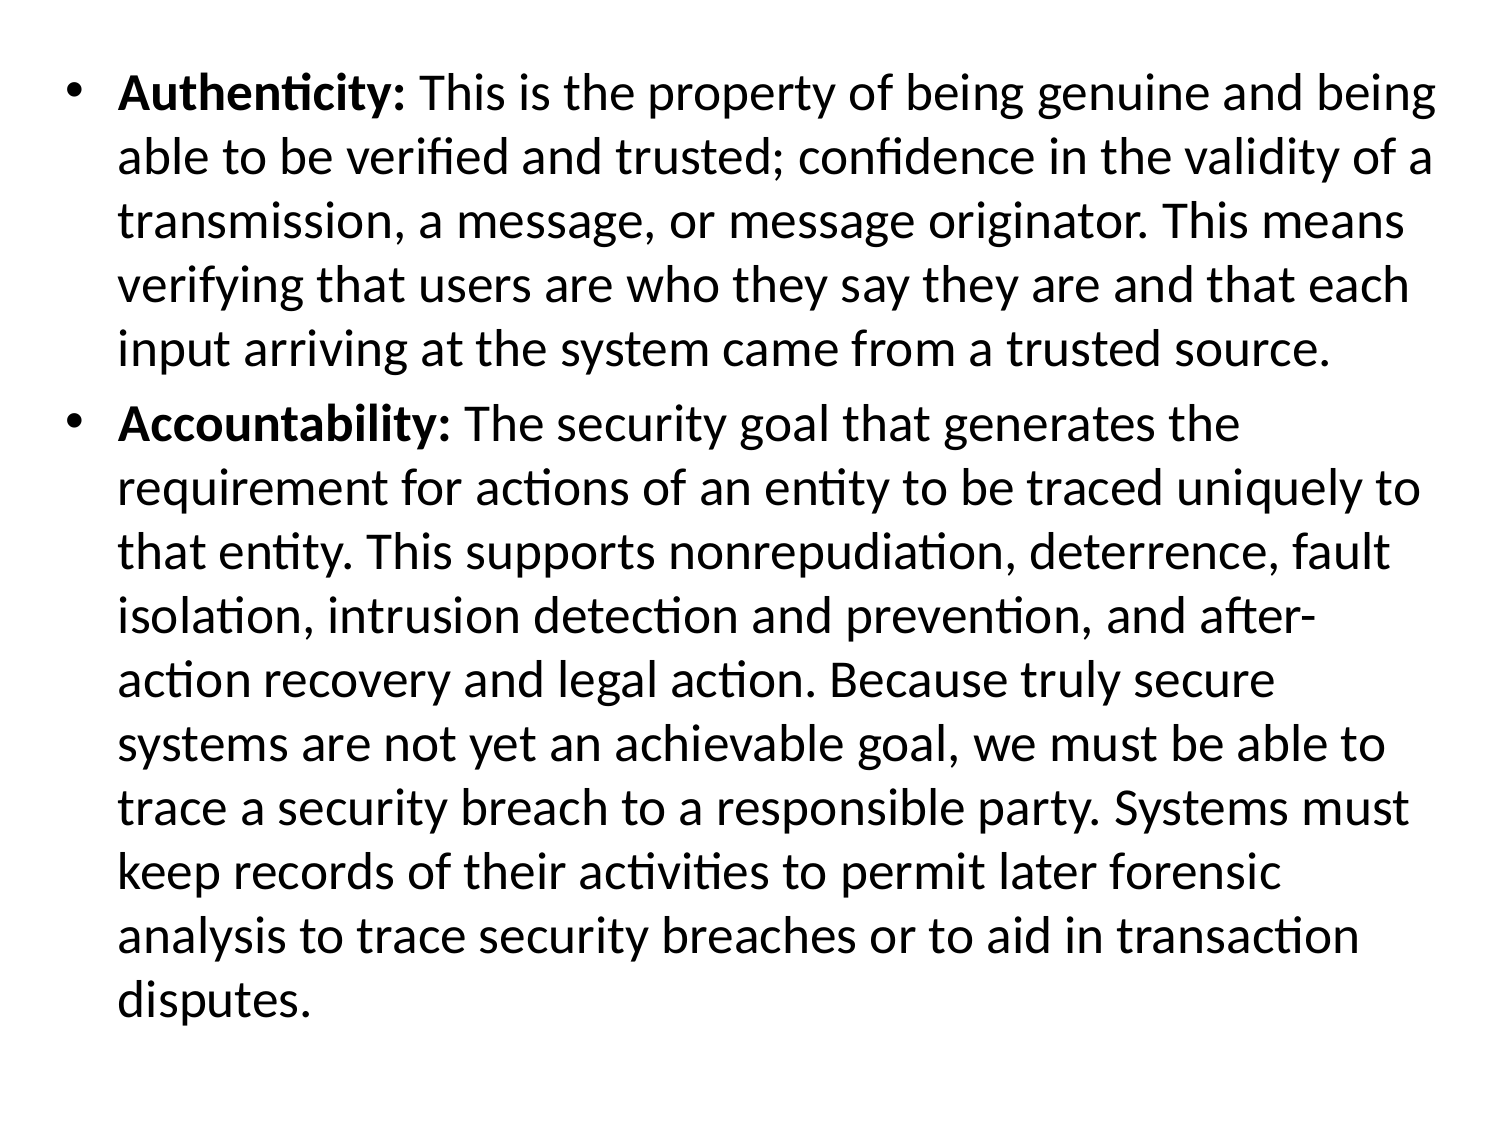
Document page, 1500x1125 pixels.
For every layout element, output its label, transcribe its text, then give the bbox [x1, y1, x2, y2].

list Authenticity: This is the property of being genuine and being able to be verified and trusted; confidence in the validity of a transmission, a message, or message originator. This means verifying that users are who they say they are and that each input arriving at the system came from a trusted source. Accountability: The security goal that generates the requirement for actions of an entity to be traced uniquely to that entity. This supports nonrepudiation, deterrence, fault isolation, intrusion detection and prevention, and after-action recovery and legal action. Because truly secure systems are not yet an achievable goal, we must be able to trace a security breach to a responsible party. Systems must keep records of their activities to permit later forensic analysis to trace security breaches or to aid in transaction disputes. [50, 50, 1463, 1075]
